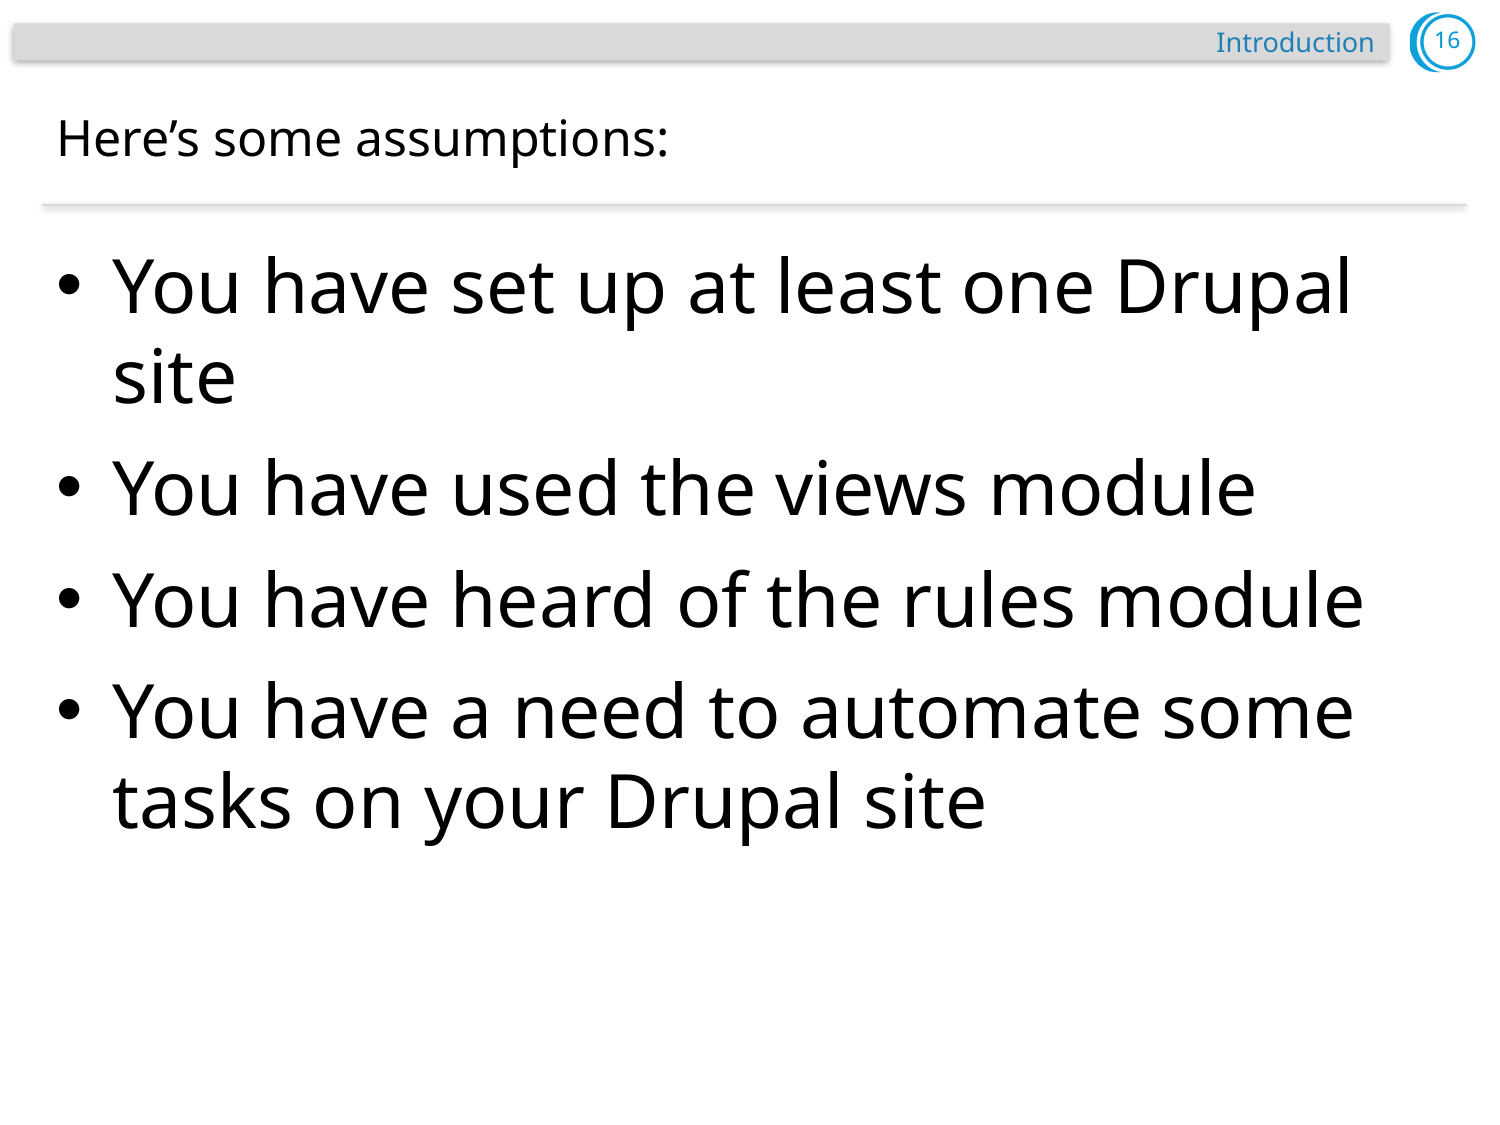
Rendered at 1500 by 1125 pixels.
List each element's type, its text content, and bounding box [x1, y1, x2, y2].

picture [1409, 12, 1478, 82]
list You have set up at least one Drupal site You have used the views module You have heard of the rules module You have a need to automate some tasks on your Drupal site [41, 231, 1469, 1078]
list Introduction [41, 24, 1390, 60]
title Here’s some assumptions: [41, 83, 1470, 192]
picture [1409, 12, 1431, 34]
